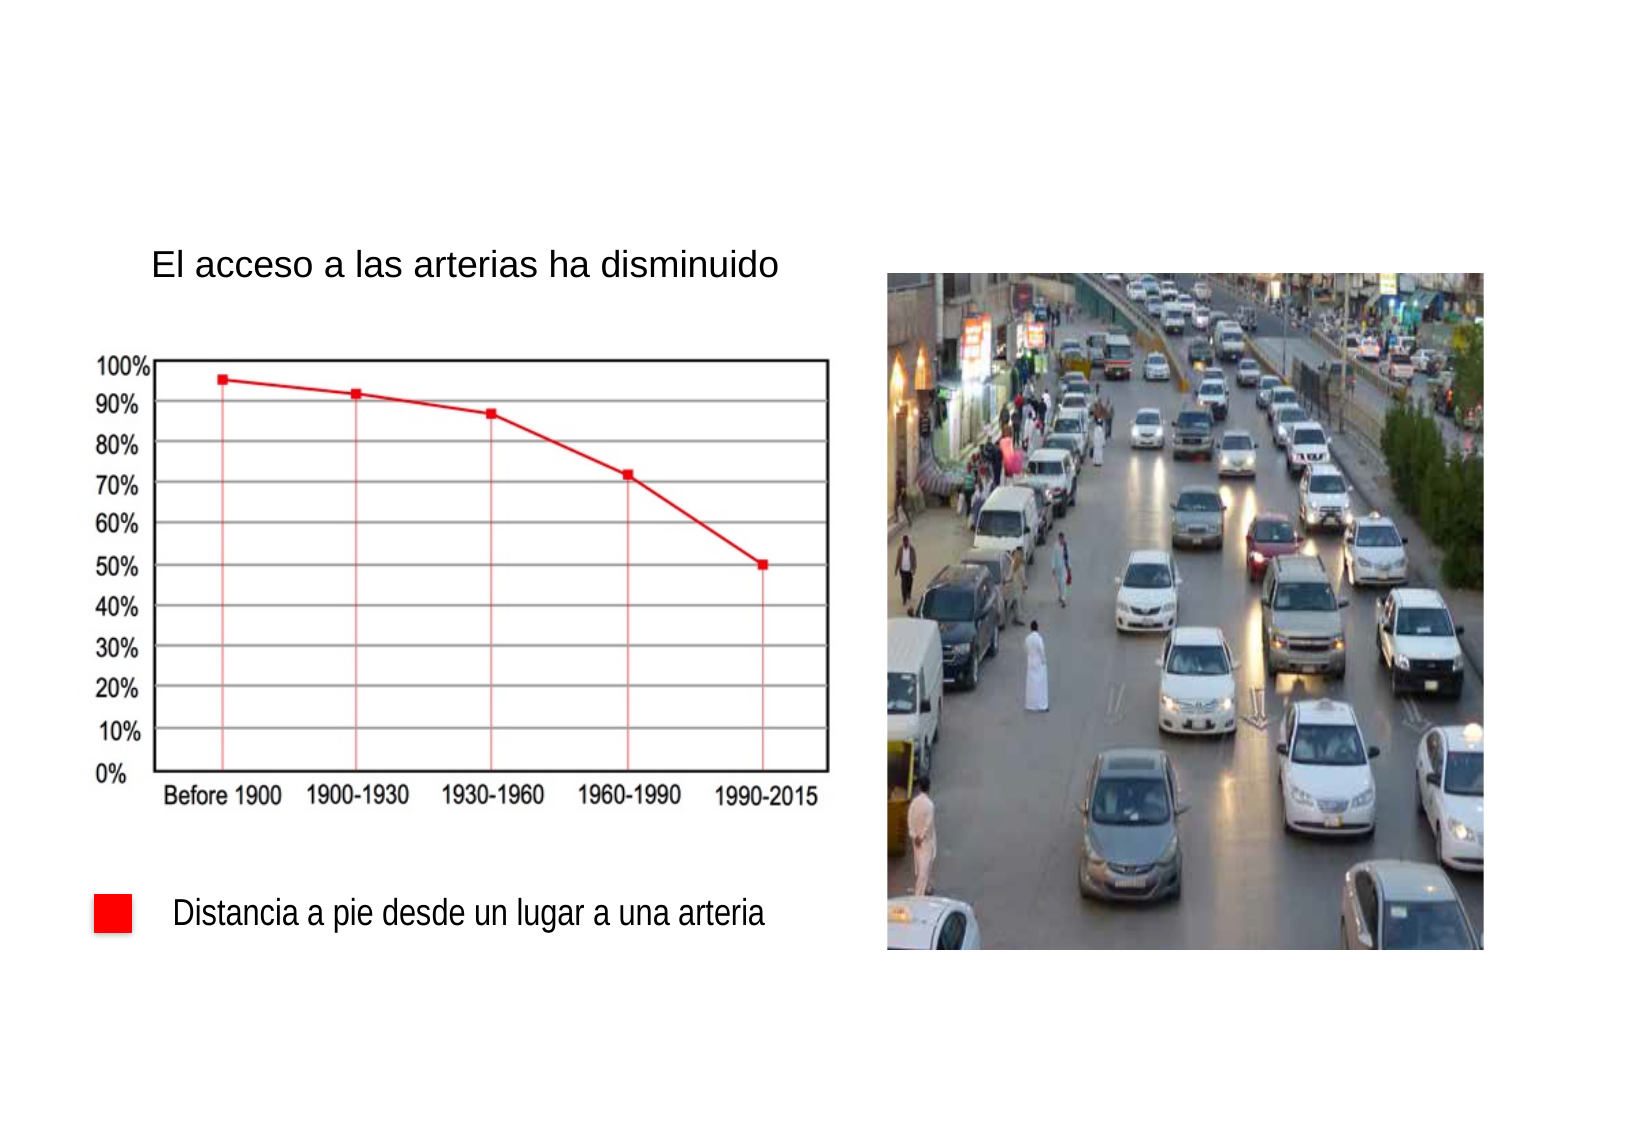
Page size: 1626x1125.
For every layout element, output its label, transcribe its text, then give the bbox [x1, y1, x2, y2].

text_box Distancia a pie desde un lugar a una arteria [157, 880, 882, 941]
picture [57, 312, 861, 869]
text_box [94, 894, 132, 933]
text_box El acceso a las arterias ha disminuido [136, 232, 795, 293]
picture [887, 273, 1484, 951]
